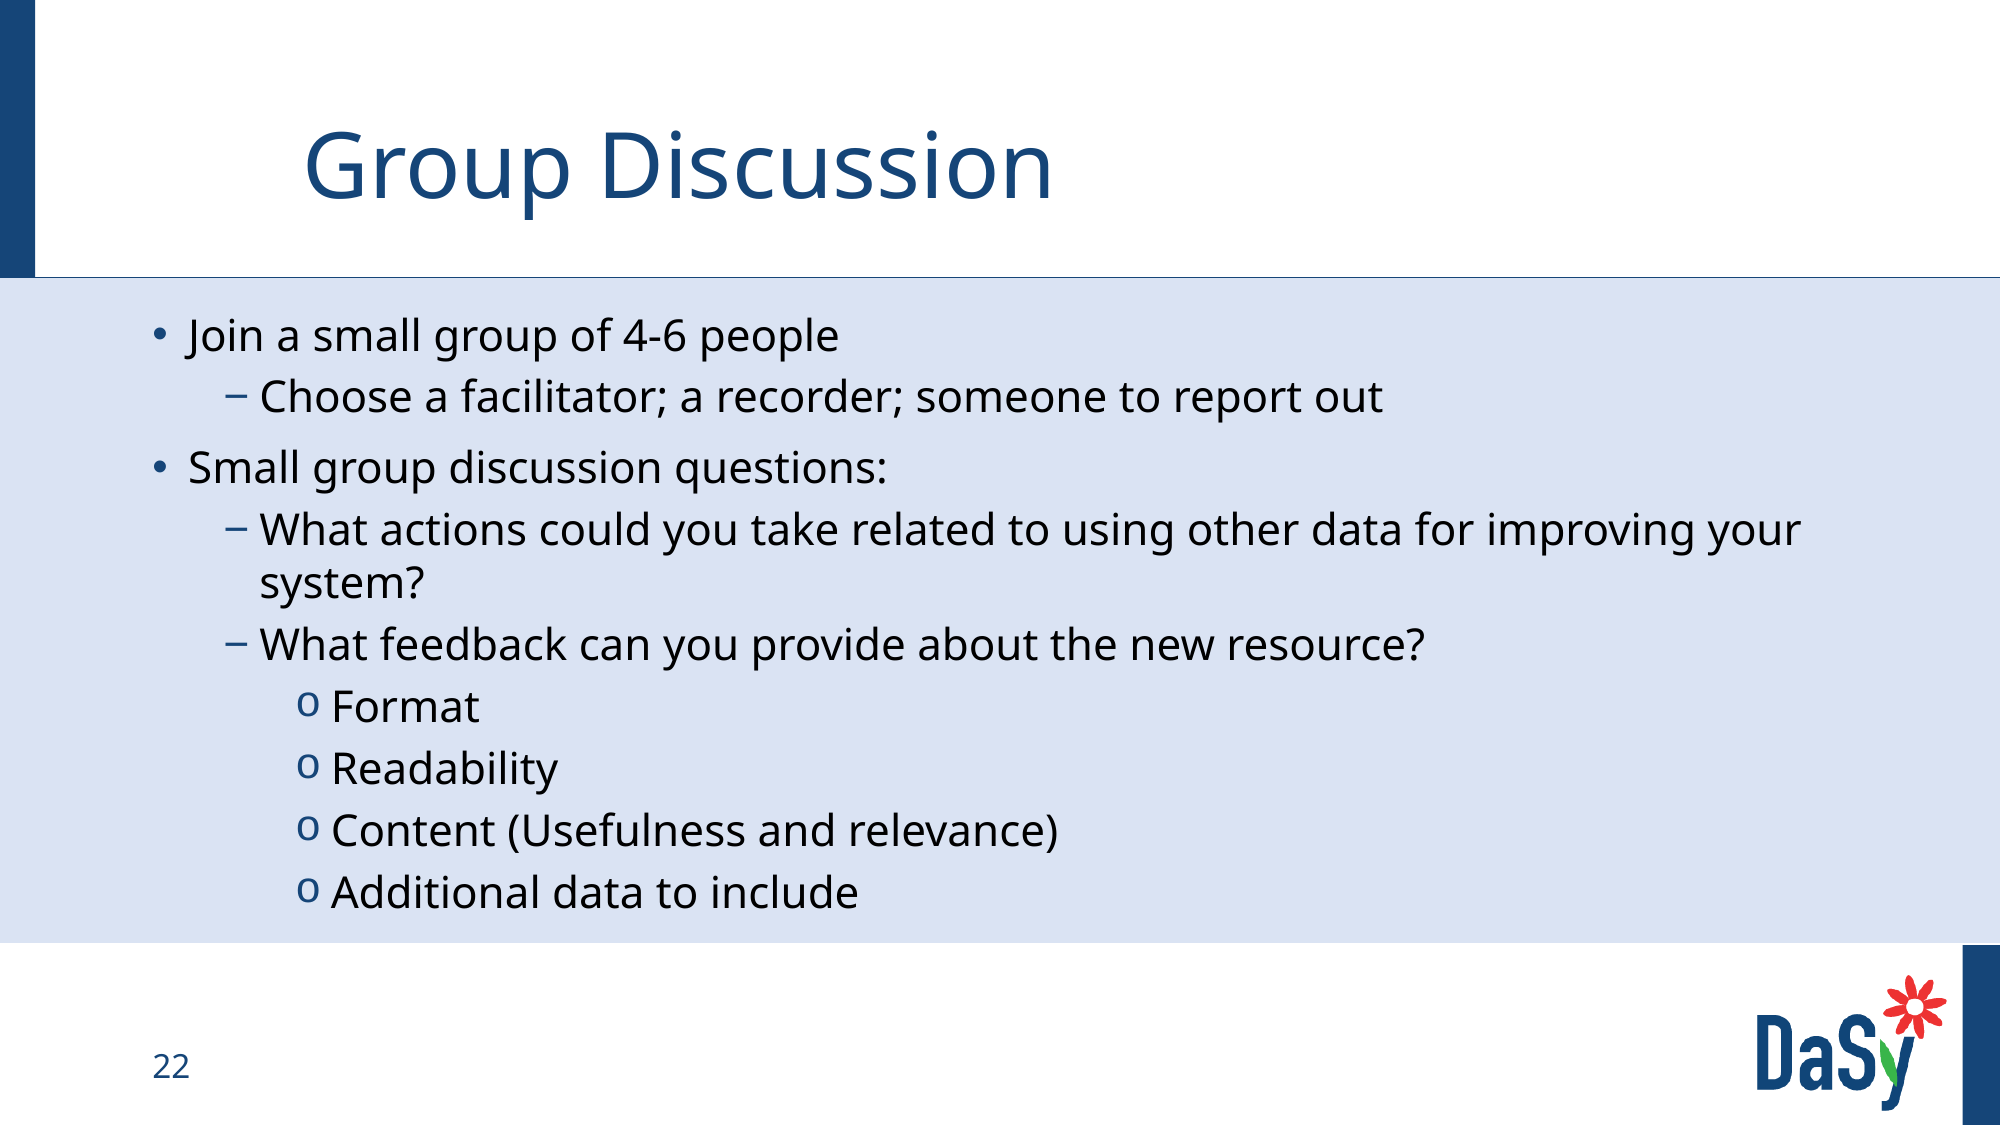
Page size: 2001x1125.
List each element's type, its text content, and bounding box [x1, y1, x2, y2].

picture [1757, 975, 1947, 1111]
list Join a small group of 4-6 people Choose a facilitator; a recorder; someone to report out Small group discussion questions: What actions could you take related to using other data for improving your system? What feedback can you provide about the new resource? Format Readability Content (Usefulness and relevance) Additional data to include [137, 299, 1863, 927]
title Group Discussion [137, 59, 1863, 278]
